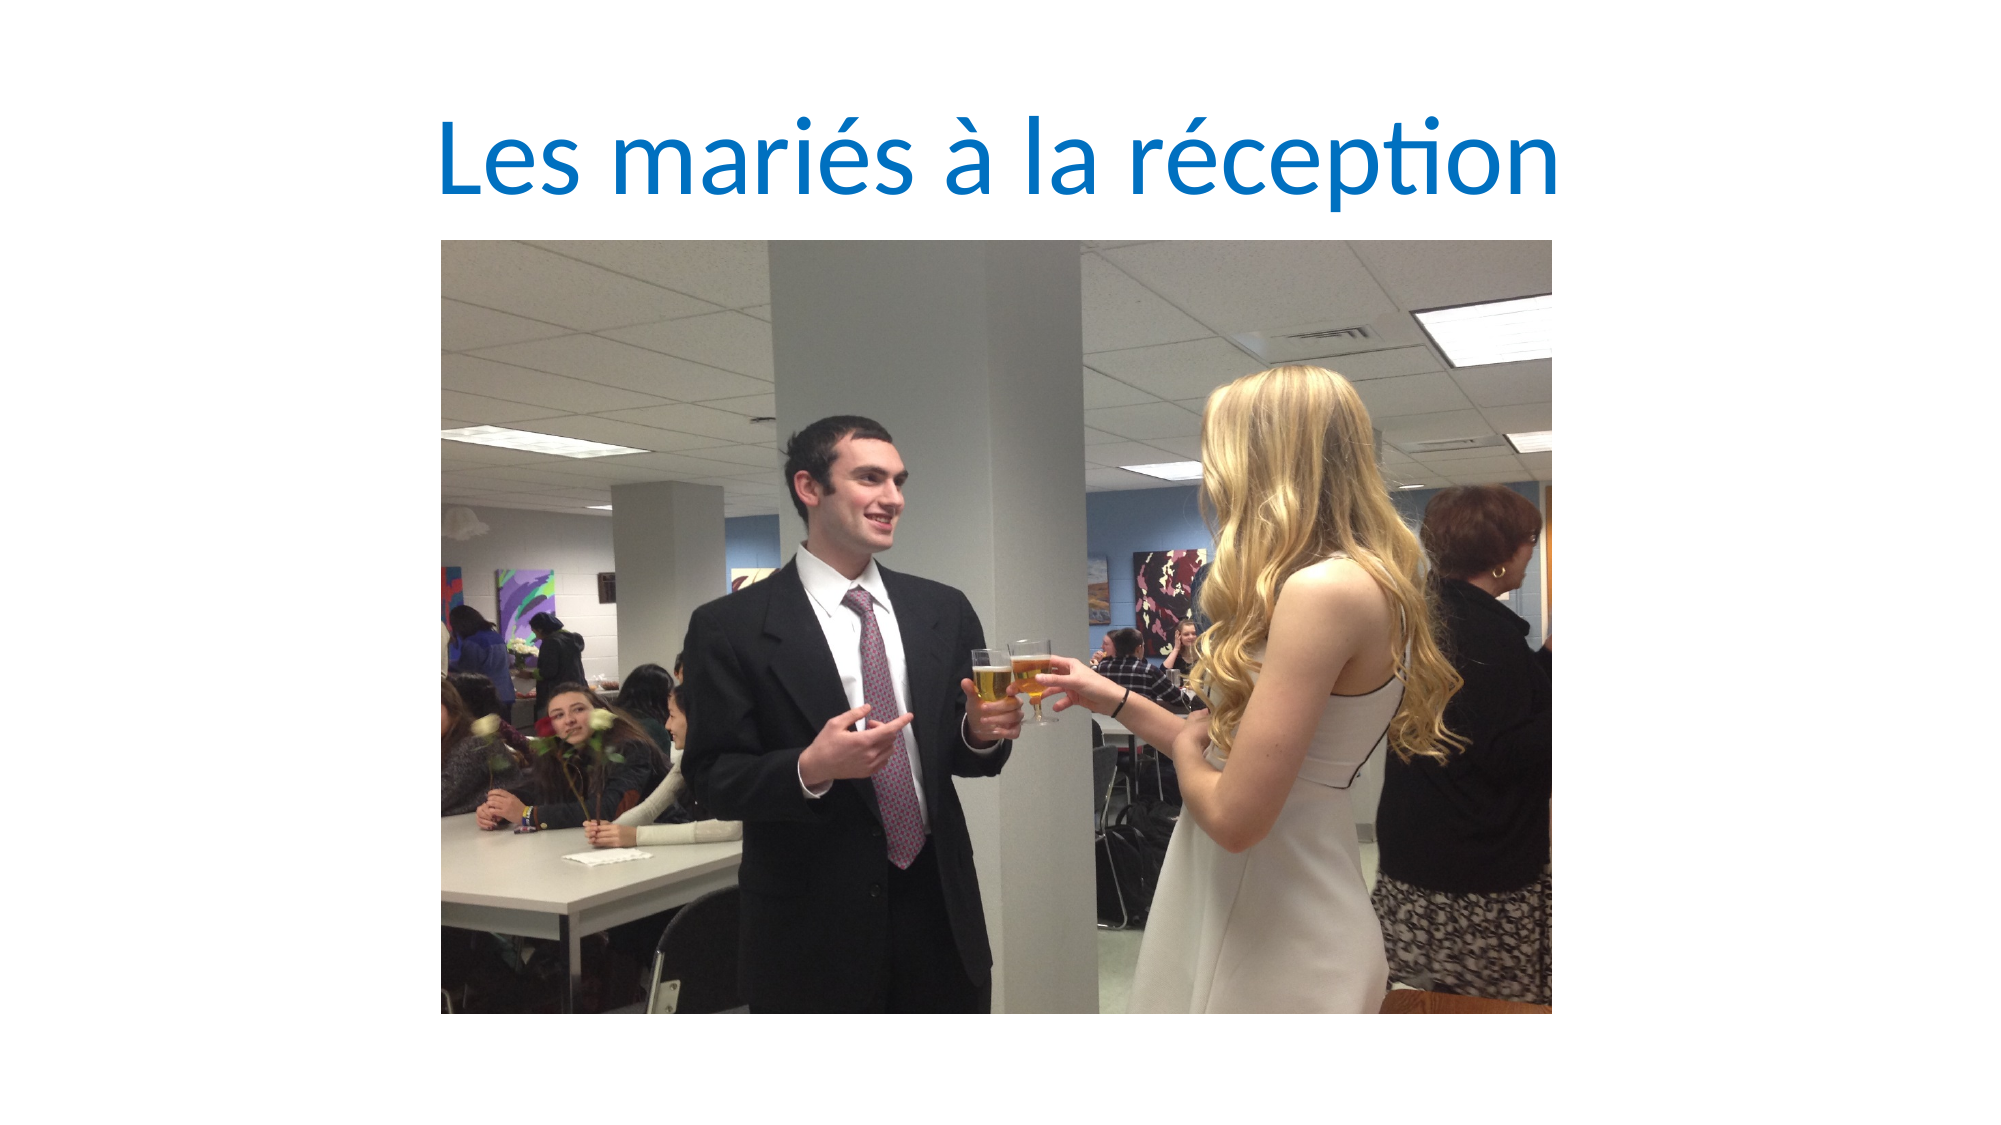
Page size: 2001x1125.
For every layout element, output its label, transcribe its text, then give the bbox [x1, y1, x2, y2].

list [441, 240, 1552, 1014]
title Les mariés à la réception [137, 59, 1863, 257]
